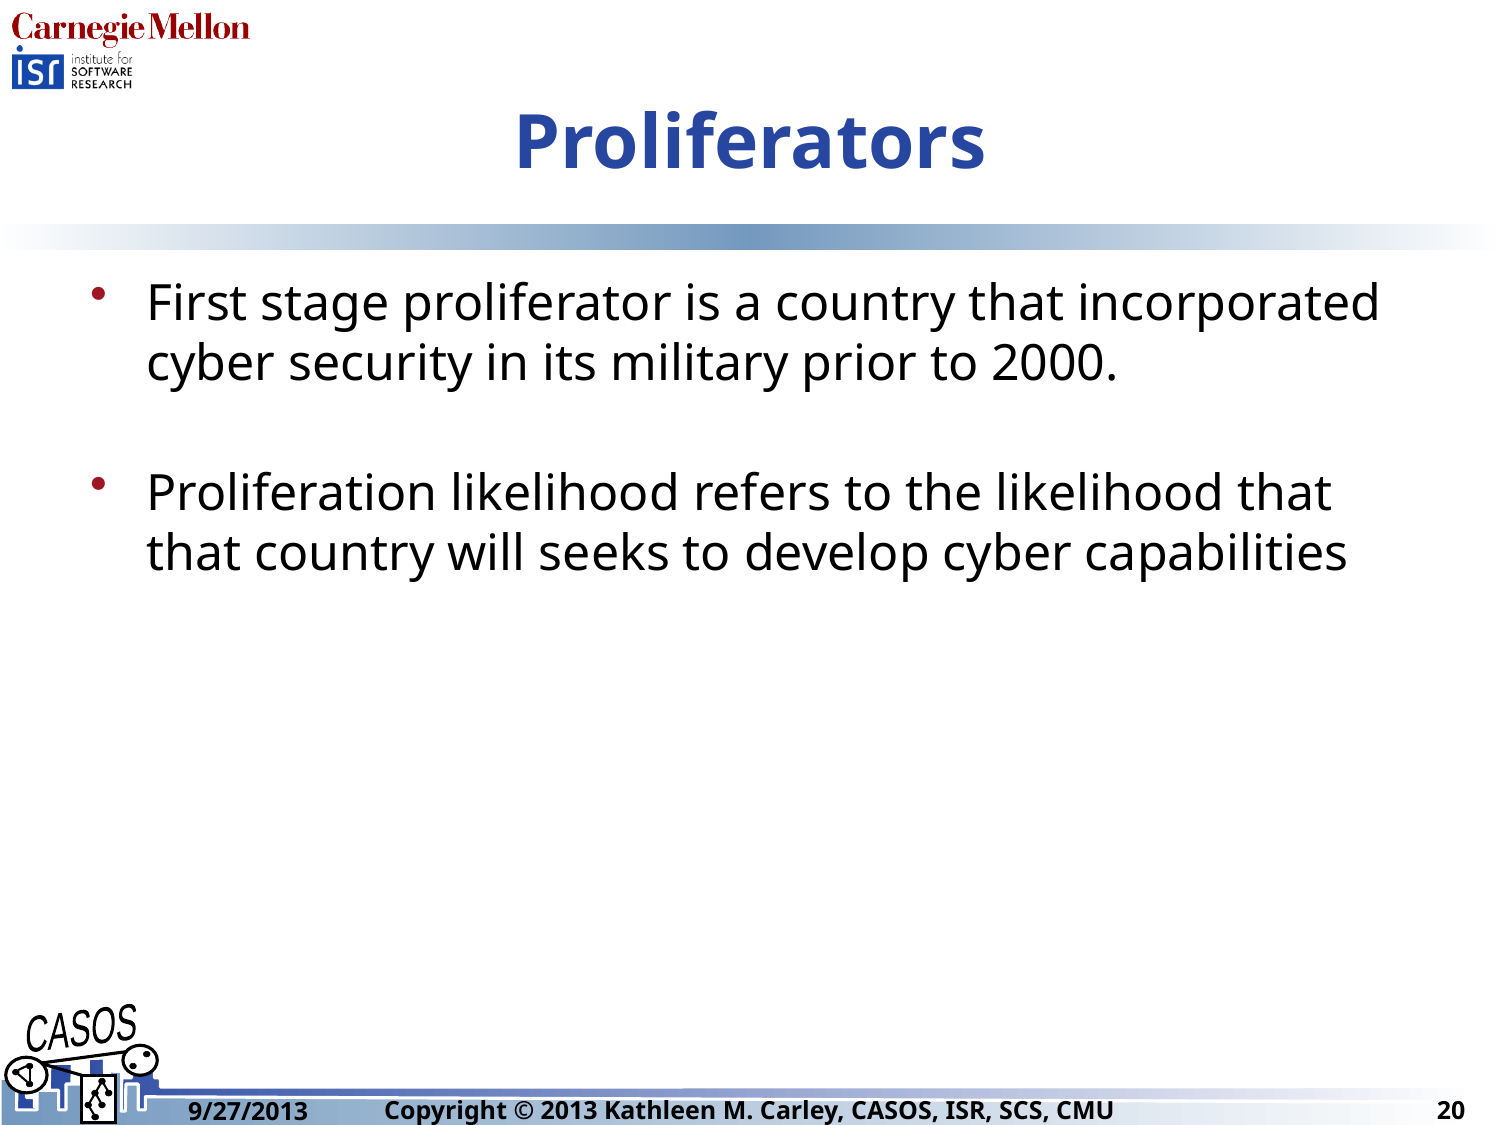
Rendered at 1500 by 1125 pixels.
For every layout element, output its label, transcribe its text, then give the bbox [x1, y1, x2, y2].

picture [12, 12, 250, 100]
list First stage proliferator is a country that incorporated cyber security in its military prior to 2000. Proliferation likelihood refers to the likelihood that that country will seeks to develop cyber capabilities [75, 262, 1425, 1005]
title Proliferators [75, 45, 1425, 233]
